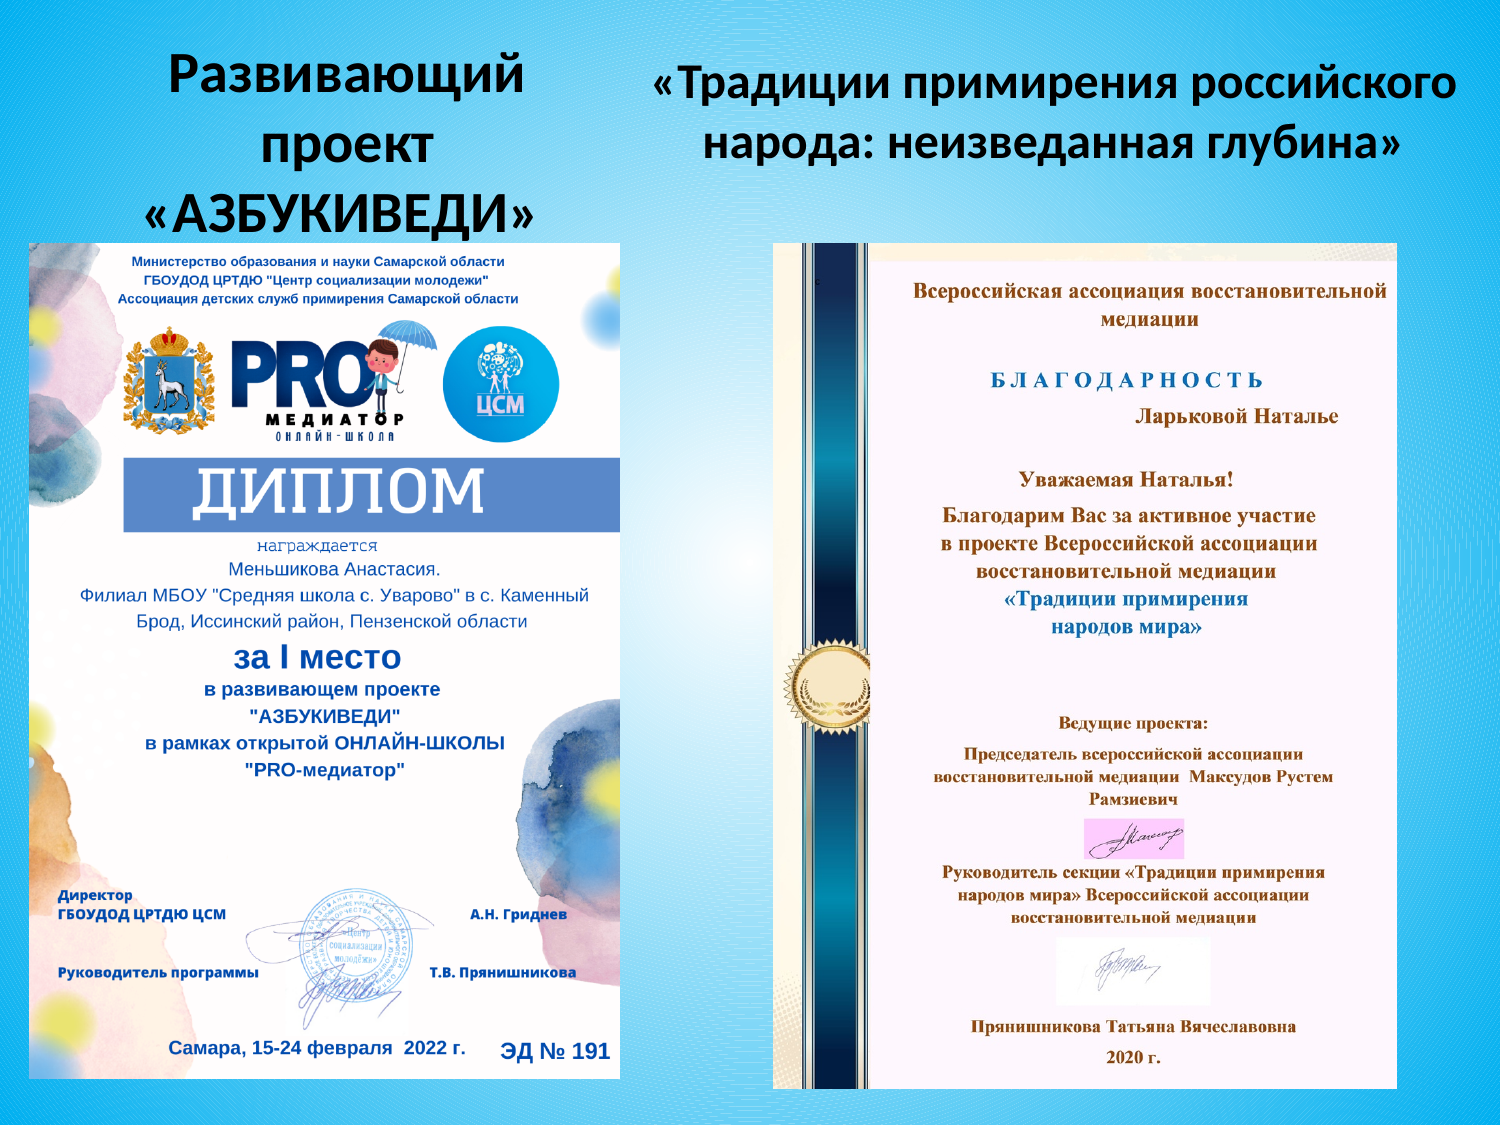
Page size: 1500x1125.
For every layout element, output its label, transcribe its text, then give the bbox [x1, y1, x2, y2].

text_box «Традиции примирения российского народа: неизведанная глубина» [608, 45, 1500, 233]
picture [773, 243, 1397, 1090]
title Развивающий проект «АЗБУКИВЕДИ» [75, 45, 608, 233]
picture [28, 243, 621, 1080]
